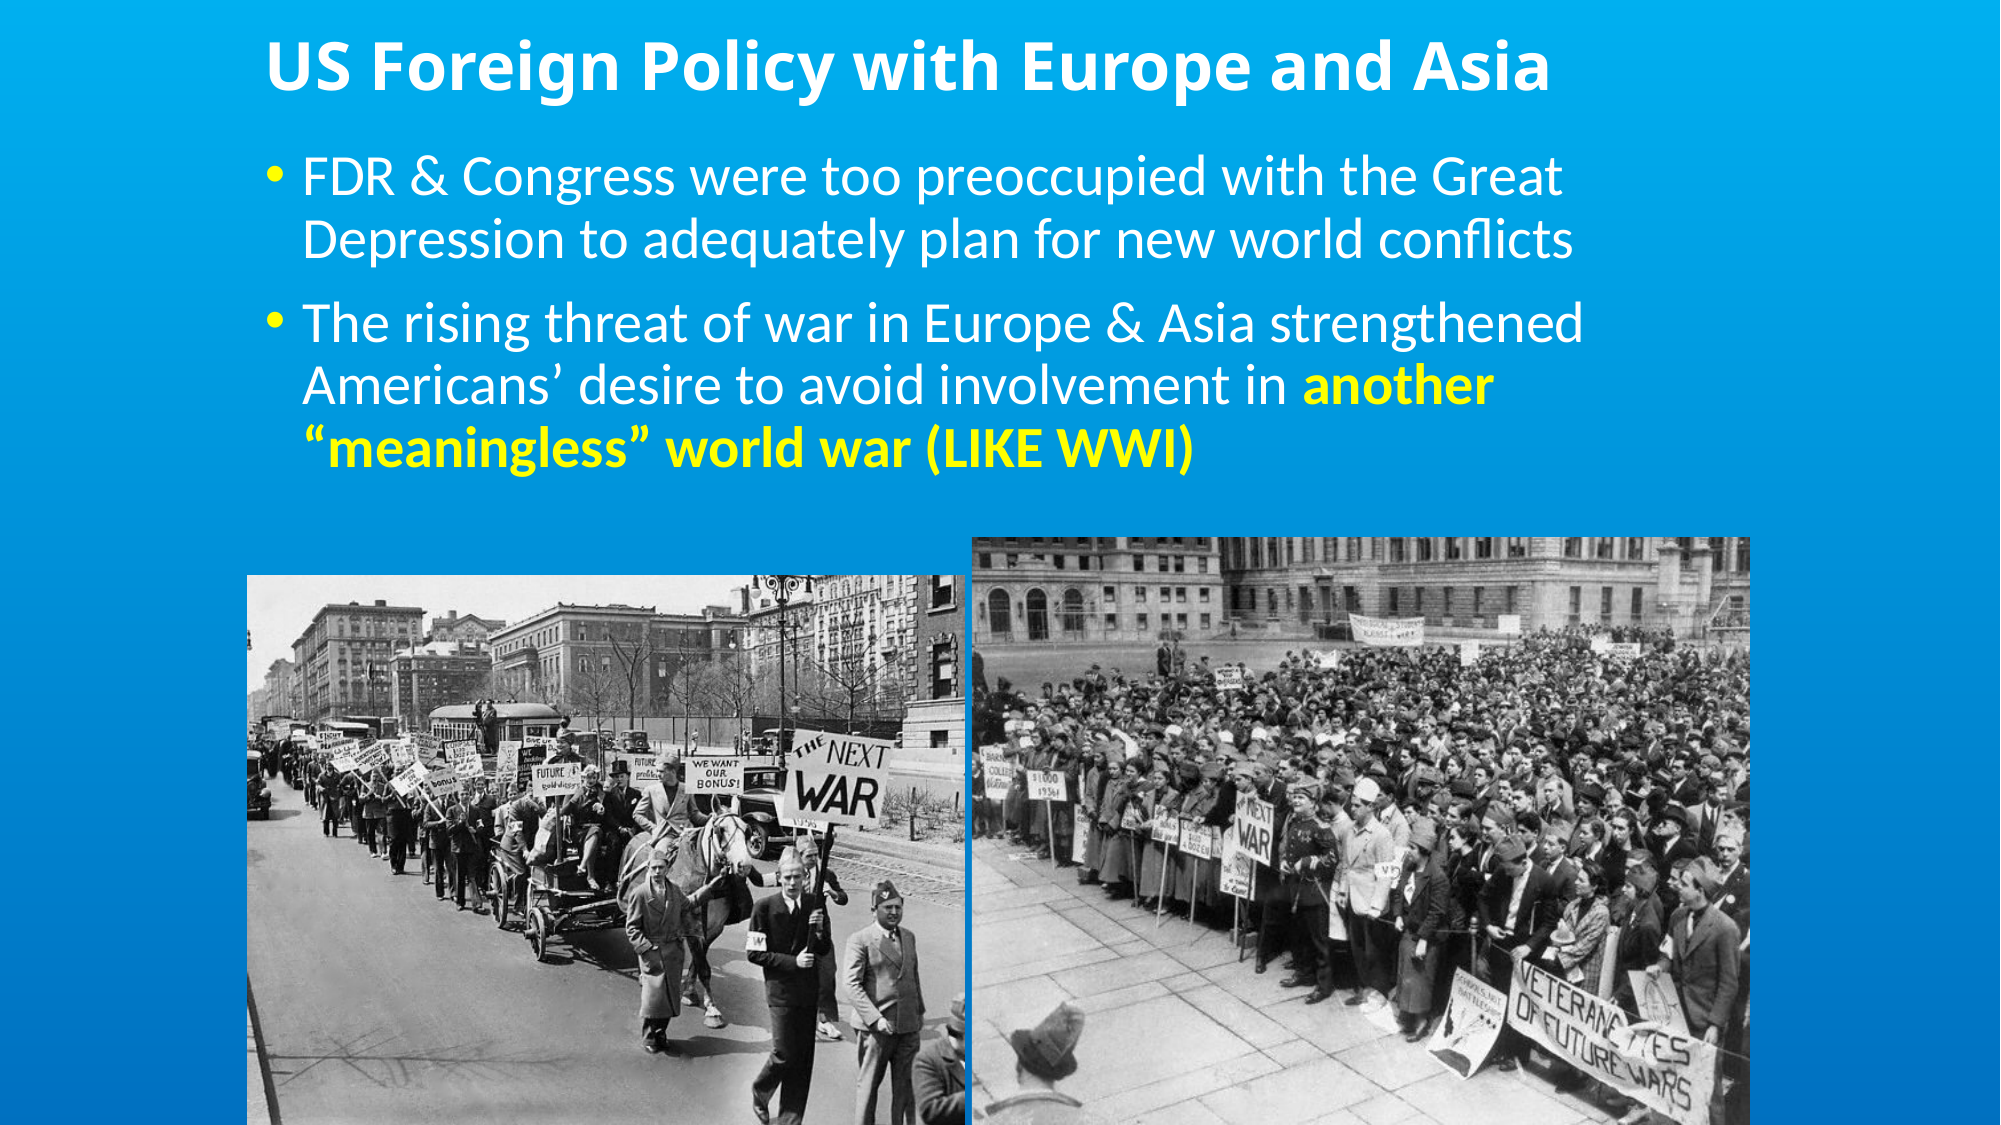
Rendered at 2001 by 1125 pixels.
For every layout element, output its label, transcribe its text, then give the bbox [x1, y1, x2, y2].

list FDR & Congress were too preoccupied with the Great Depression to adequately plan for new world conflicts The rising threat of war in Europe & Asia strengthened Americans’ desire to avoid involvement in another “meaningless” world war (LIKE WWI) [249, 137, 1750, 1100]
title US Foreign Policy with Europe and Asia [249, 0, 1713, 137]
picture [971, 538, 1750, 1125]
picture [247, 576, 965, 1125]
